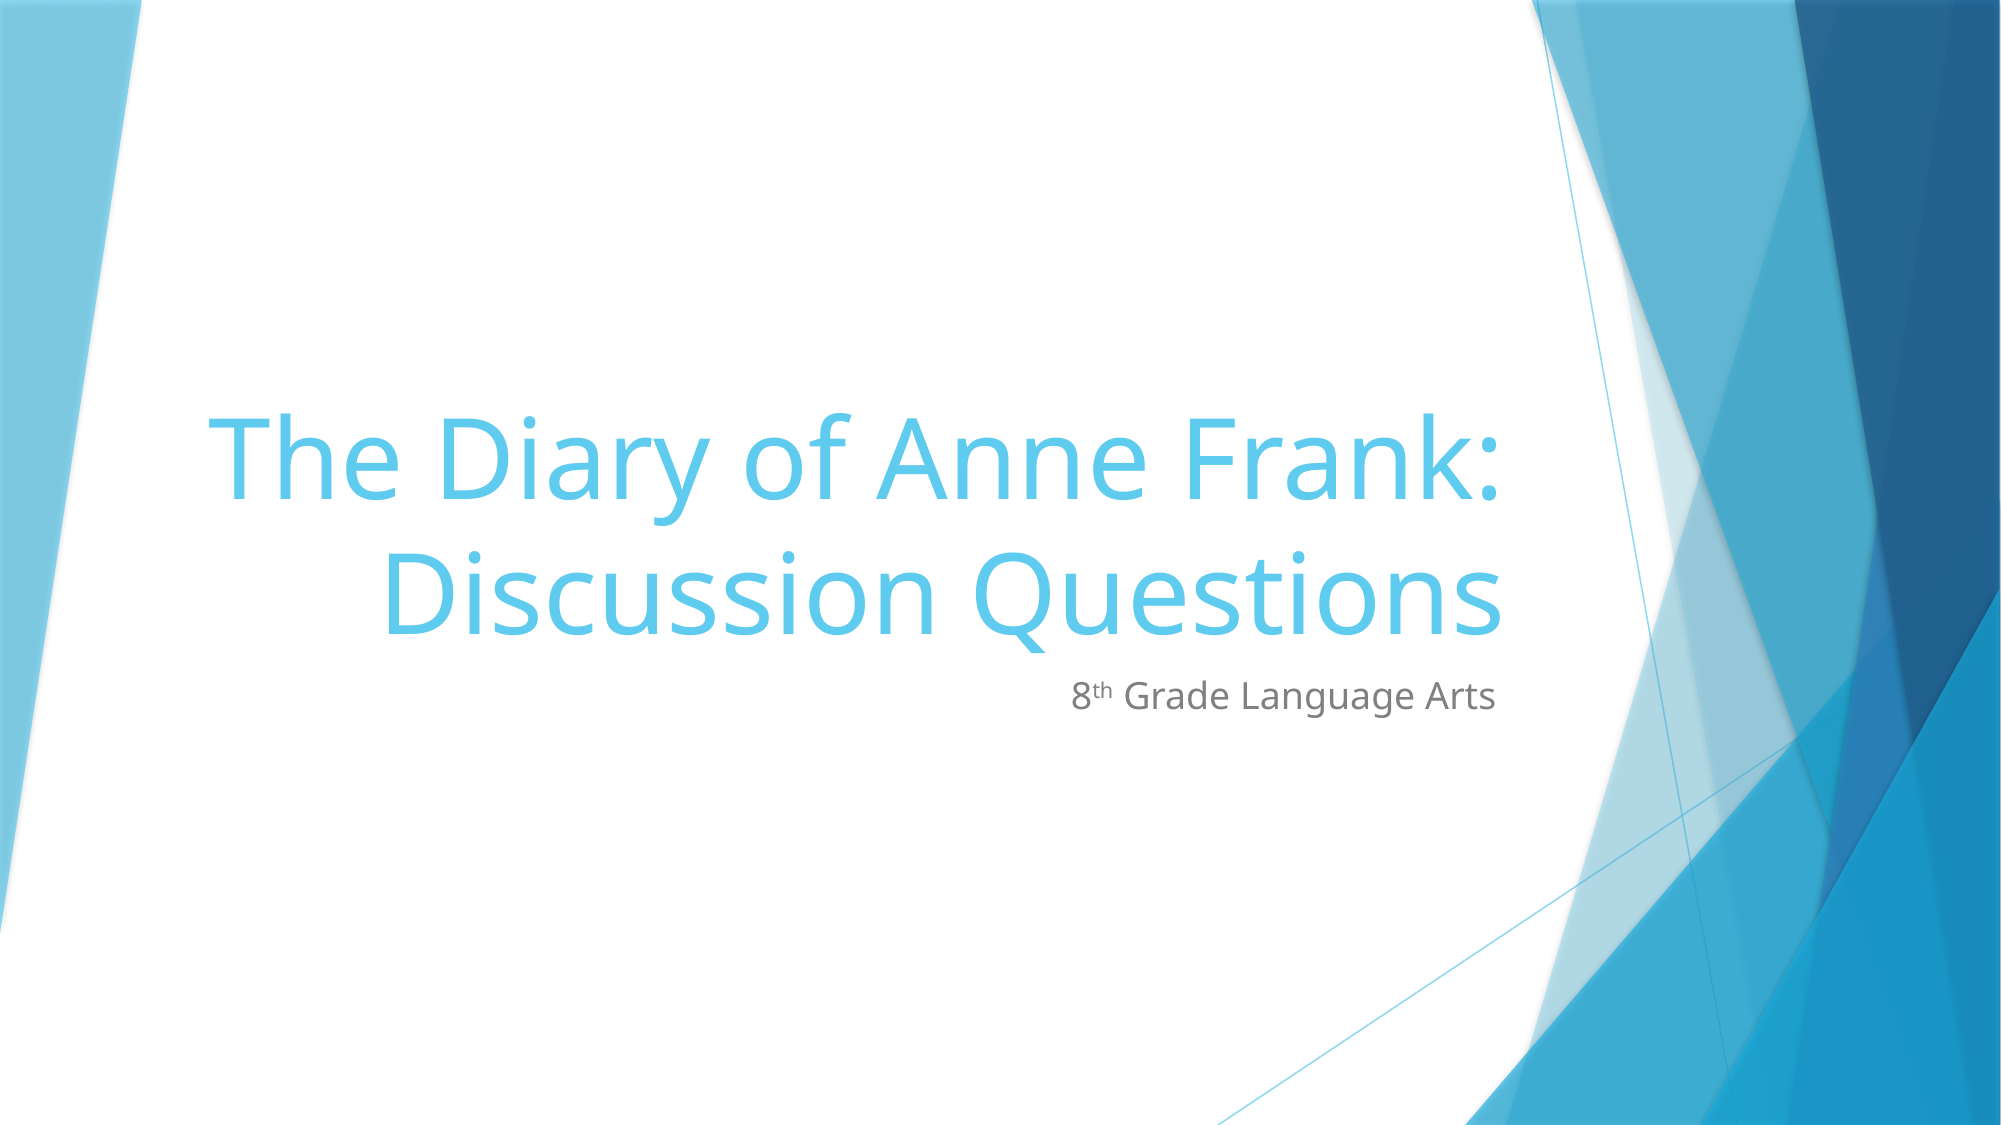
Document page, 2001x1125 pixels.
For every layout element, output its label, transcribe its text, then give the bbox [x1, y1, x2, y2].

subtitle 8th Grade Language Arts [247, 664, 1522, 845]
title The Diary of Anne Frank: Discussion Questions [130, 394, 1522, 665]
